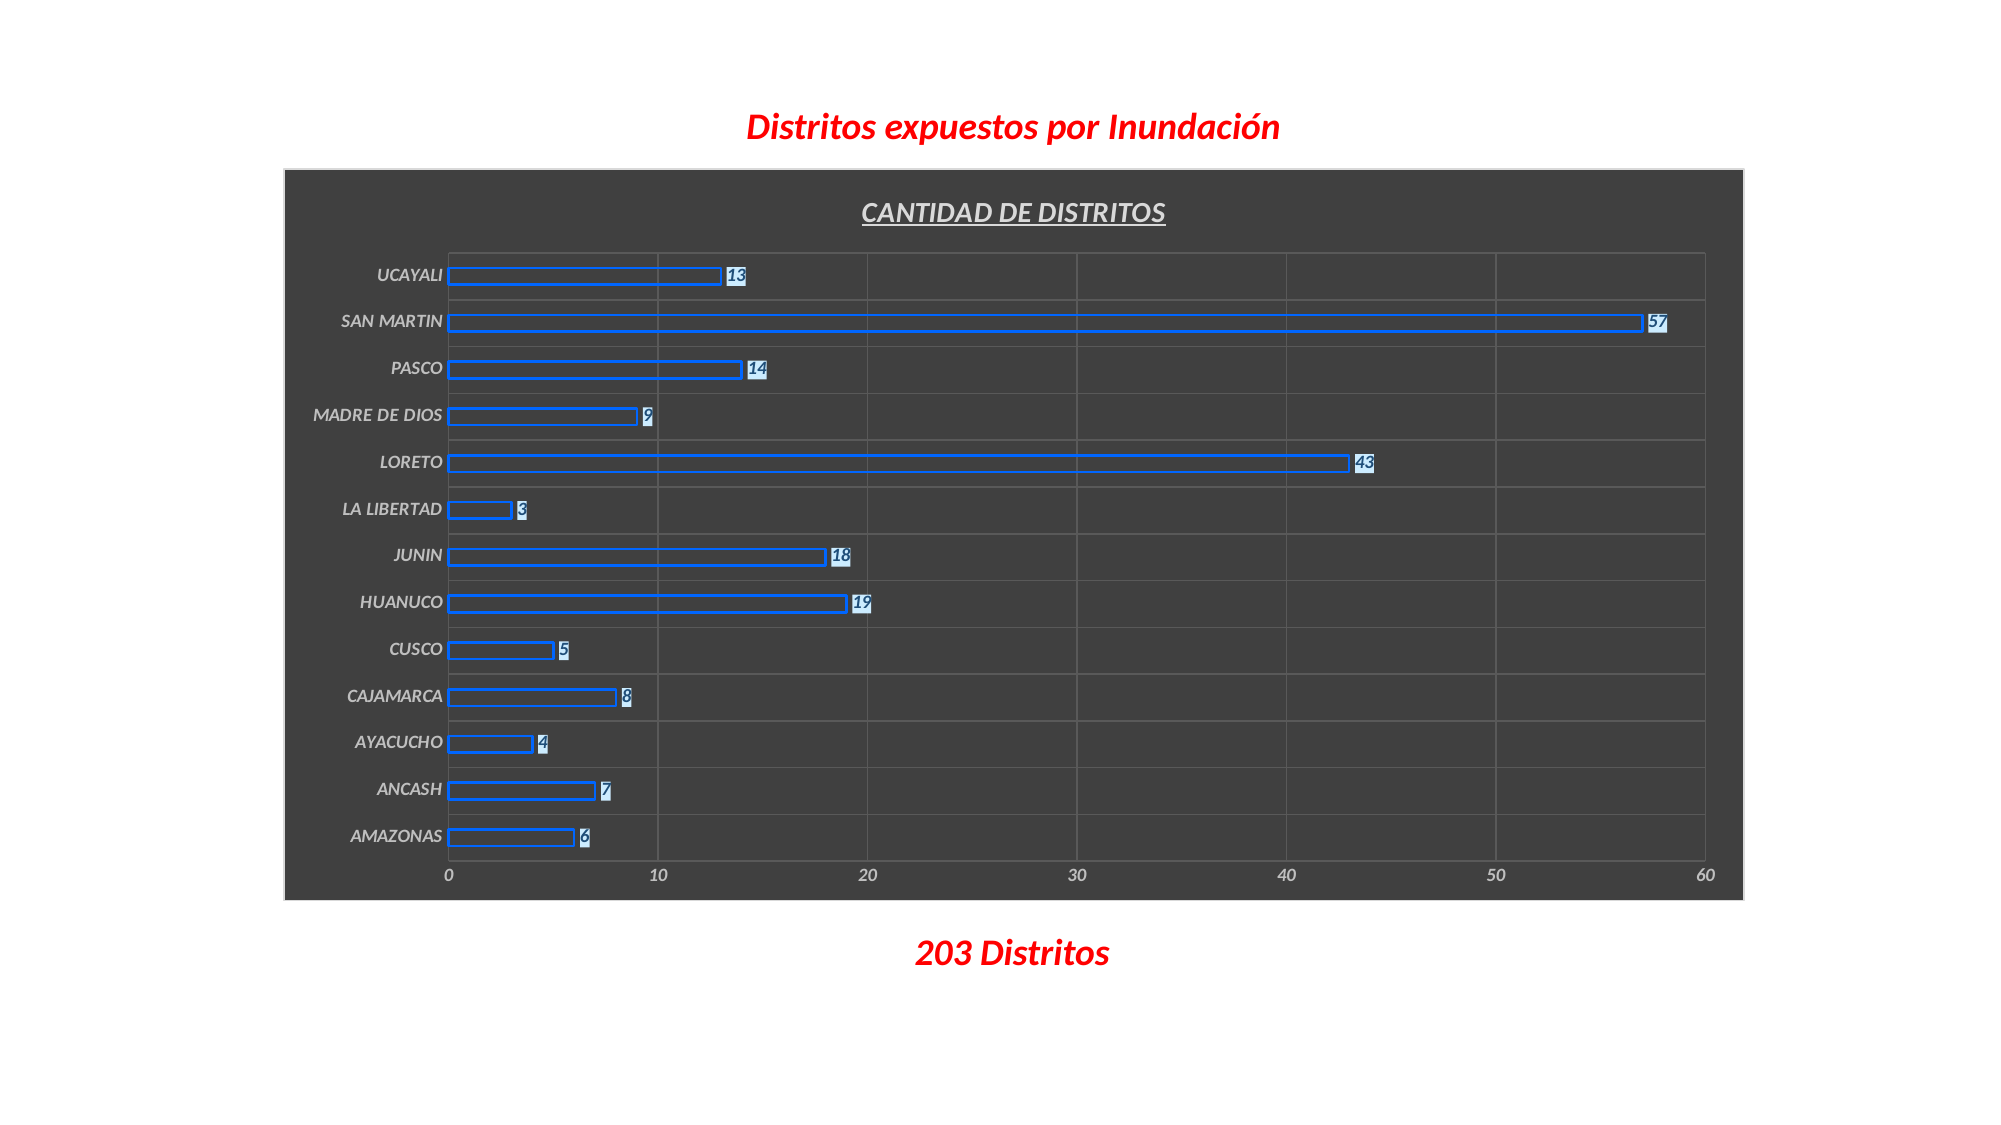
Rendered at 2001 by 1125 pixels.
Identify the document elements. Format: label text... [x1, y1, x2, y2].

text_box 203 Distritos [899, 920, 1126, 981]
text_box Distritos expuestos por Inundación [731, 94, 1297, 155]
chart [282, 167, 1745, 902]
